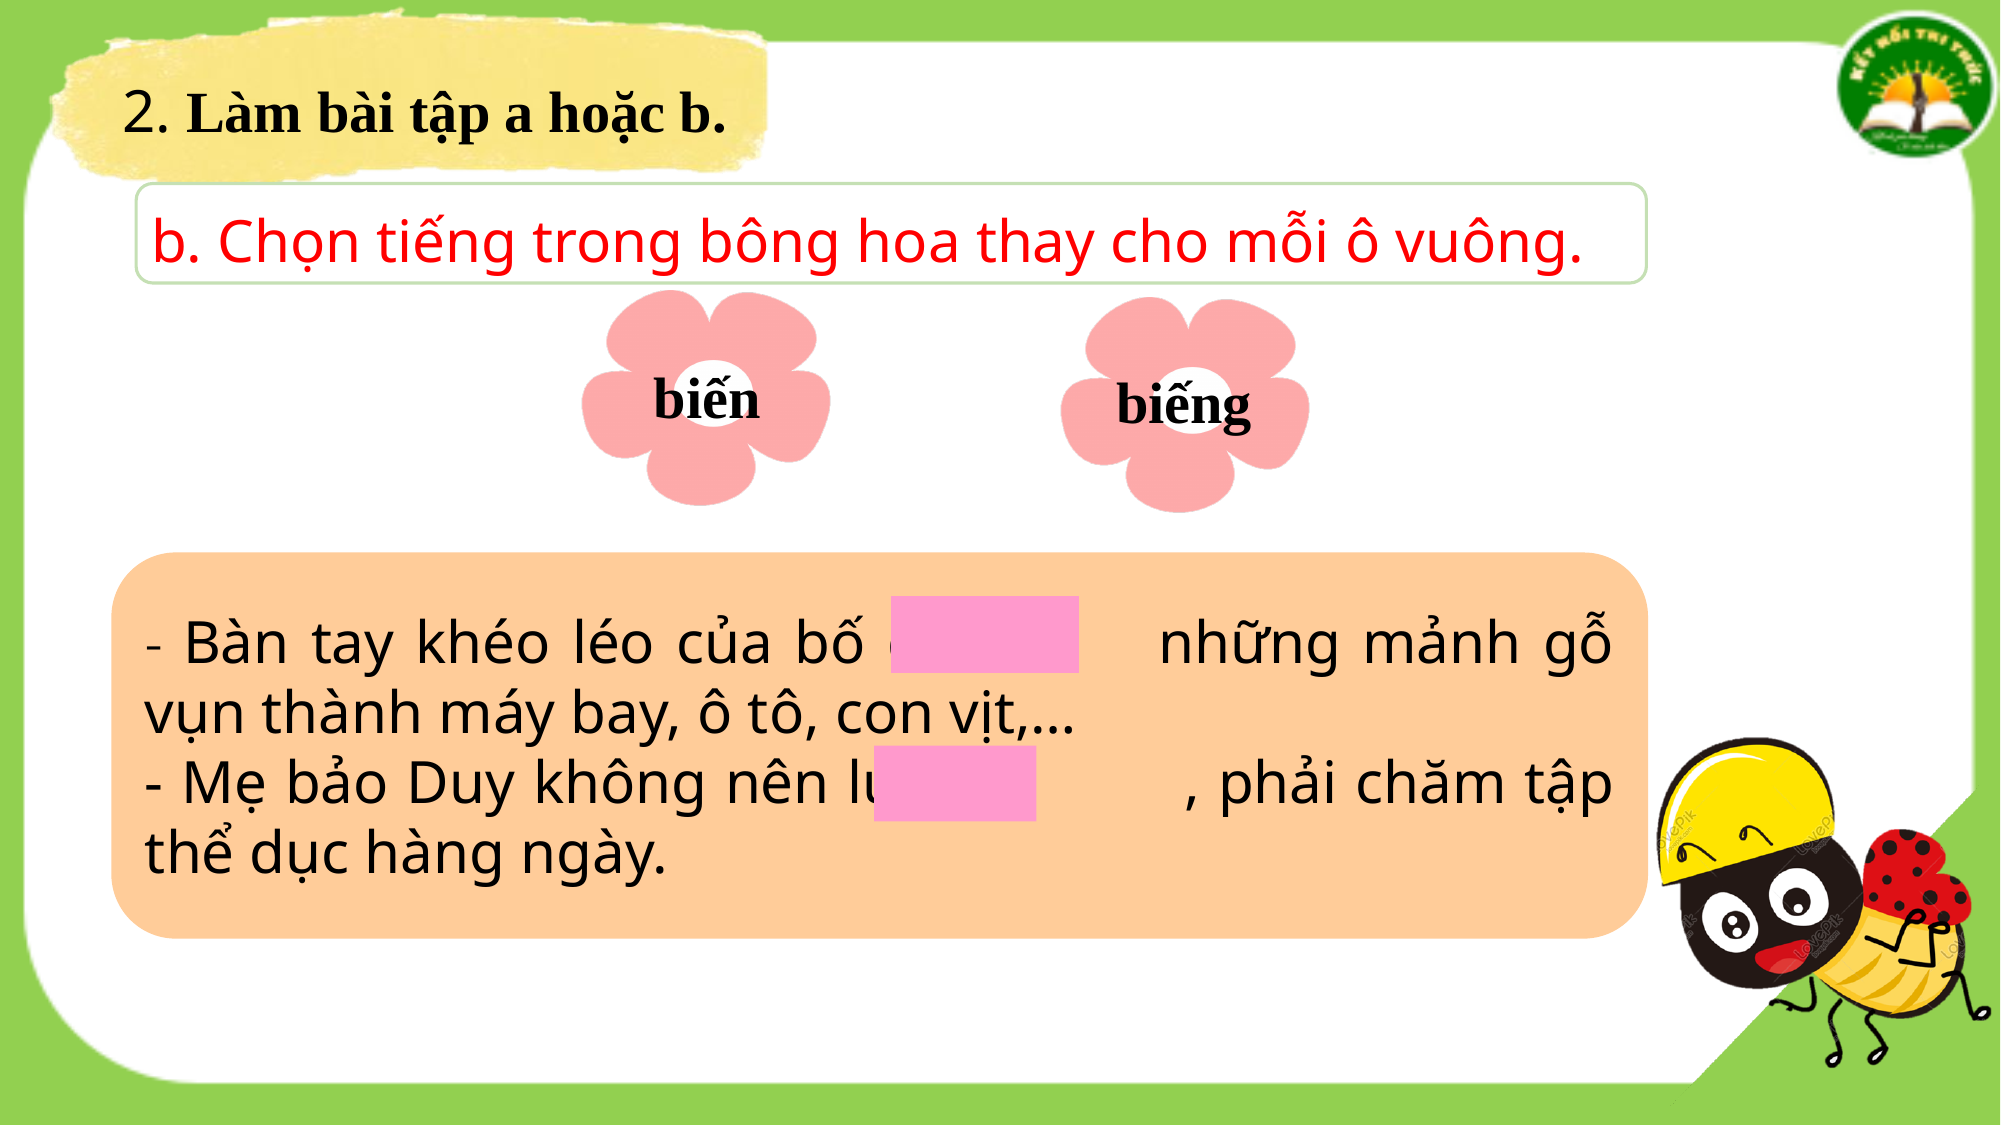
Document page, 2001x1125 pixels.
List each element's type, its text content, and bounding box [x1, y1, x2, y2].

picture [0, 0, 2001, 1125]
text_box - Bàn tay khéo léo của bố đã những mảnh gỗ vụn thành máy bay, ô tô, con vịt,… - Mẹ bảo Duy không nên lười , phải chăm tập thể dục hàng ngày. [110, 551, 1650, 940]
text_box [873, 745, 1037, 822]
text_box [136, 183, 1687, 283]
